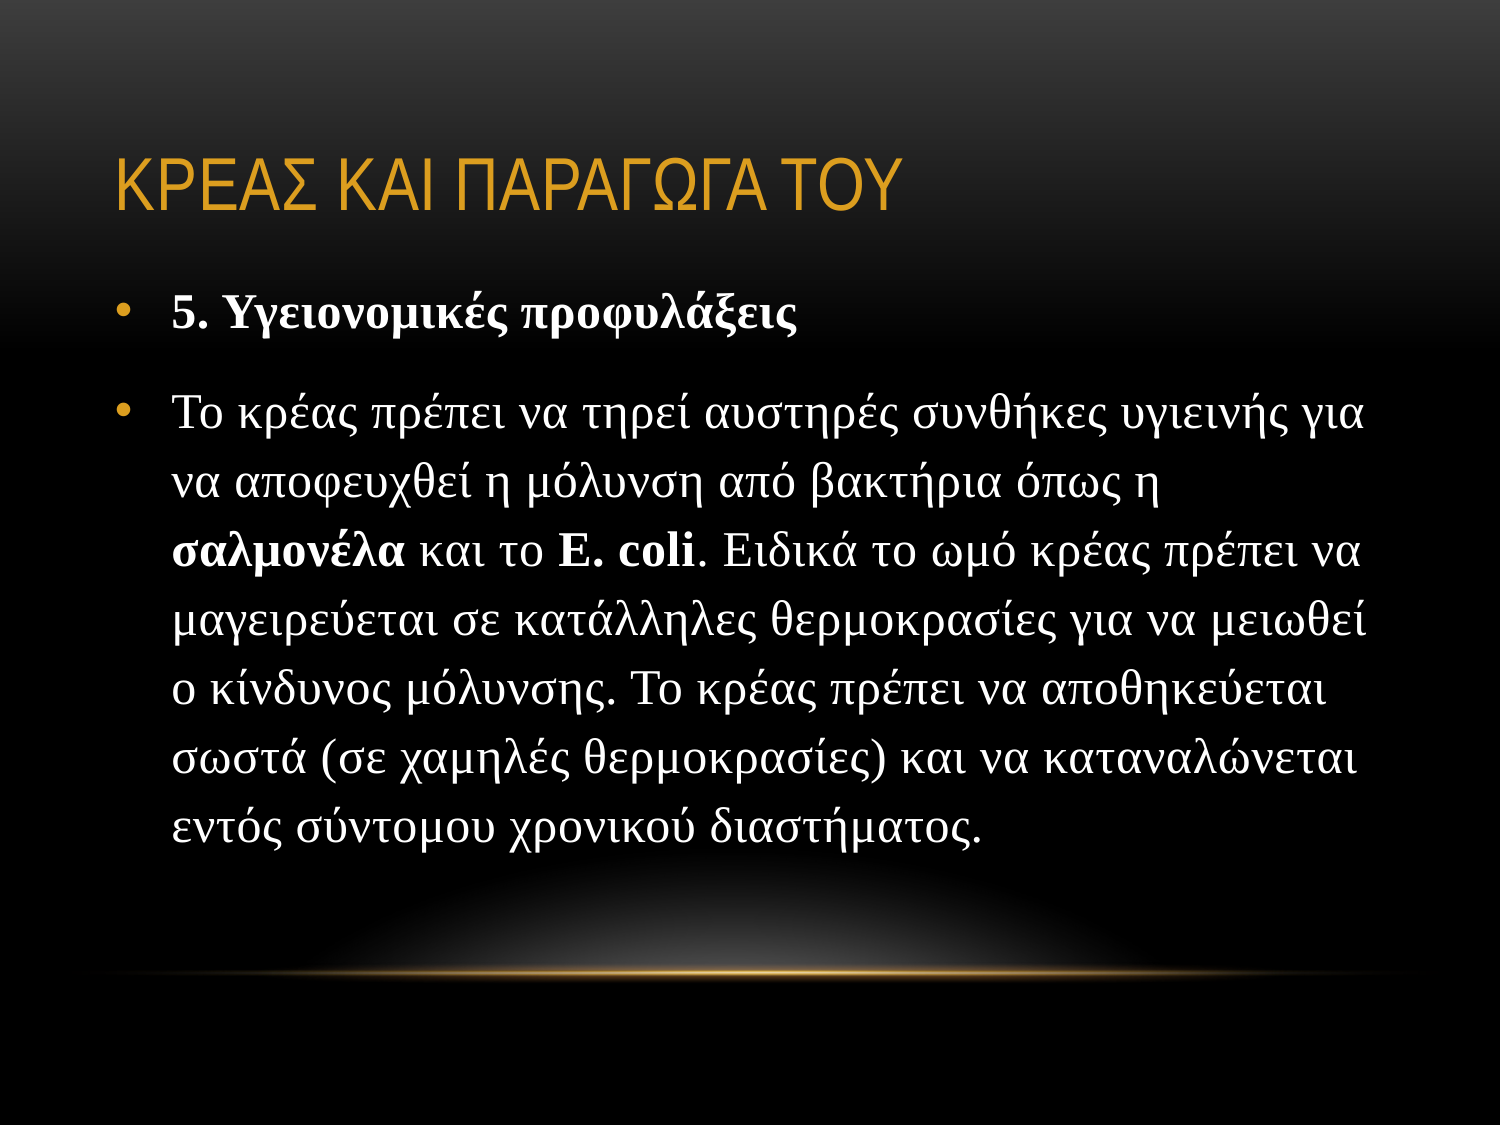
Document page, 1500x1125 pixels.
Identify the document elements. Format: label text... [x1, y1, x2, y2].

picture [0, 0, 1500, 1125]
title ΚΡΕΑΣ ΚΑΙ ΠΑΡΑΓΩΓΑ ΤΟΥ [99, 45, 1400, 233]
list 5. Υγειονομικές προφυλάξεις Το κρέας πρέπει να τηρεί αυστηρές συνθήκες υγιεινής για να αποφευχθεί η μόλυνση από βακτήρια όπως η σαλμονέλα και το E. coli. Ειδικά το ωμό κρέας πρέπει να μαγειρεύεται σε κατάλληλες θερμοκρασίες για να μειωθεί ο κίνδυνος μόλυνσης. Το κρέας πρέπει να αποθηκεύεται σωστά (σε χαμηλές θερμοκρασίες) και να καταναλώνεται εντός σύντομου χρονικού διαστήματος. [99, 262, 1400, 938]
